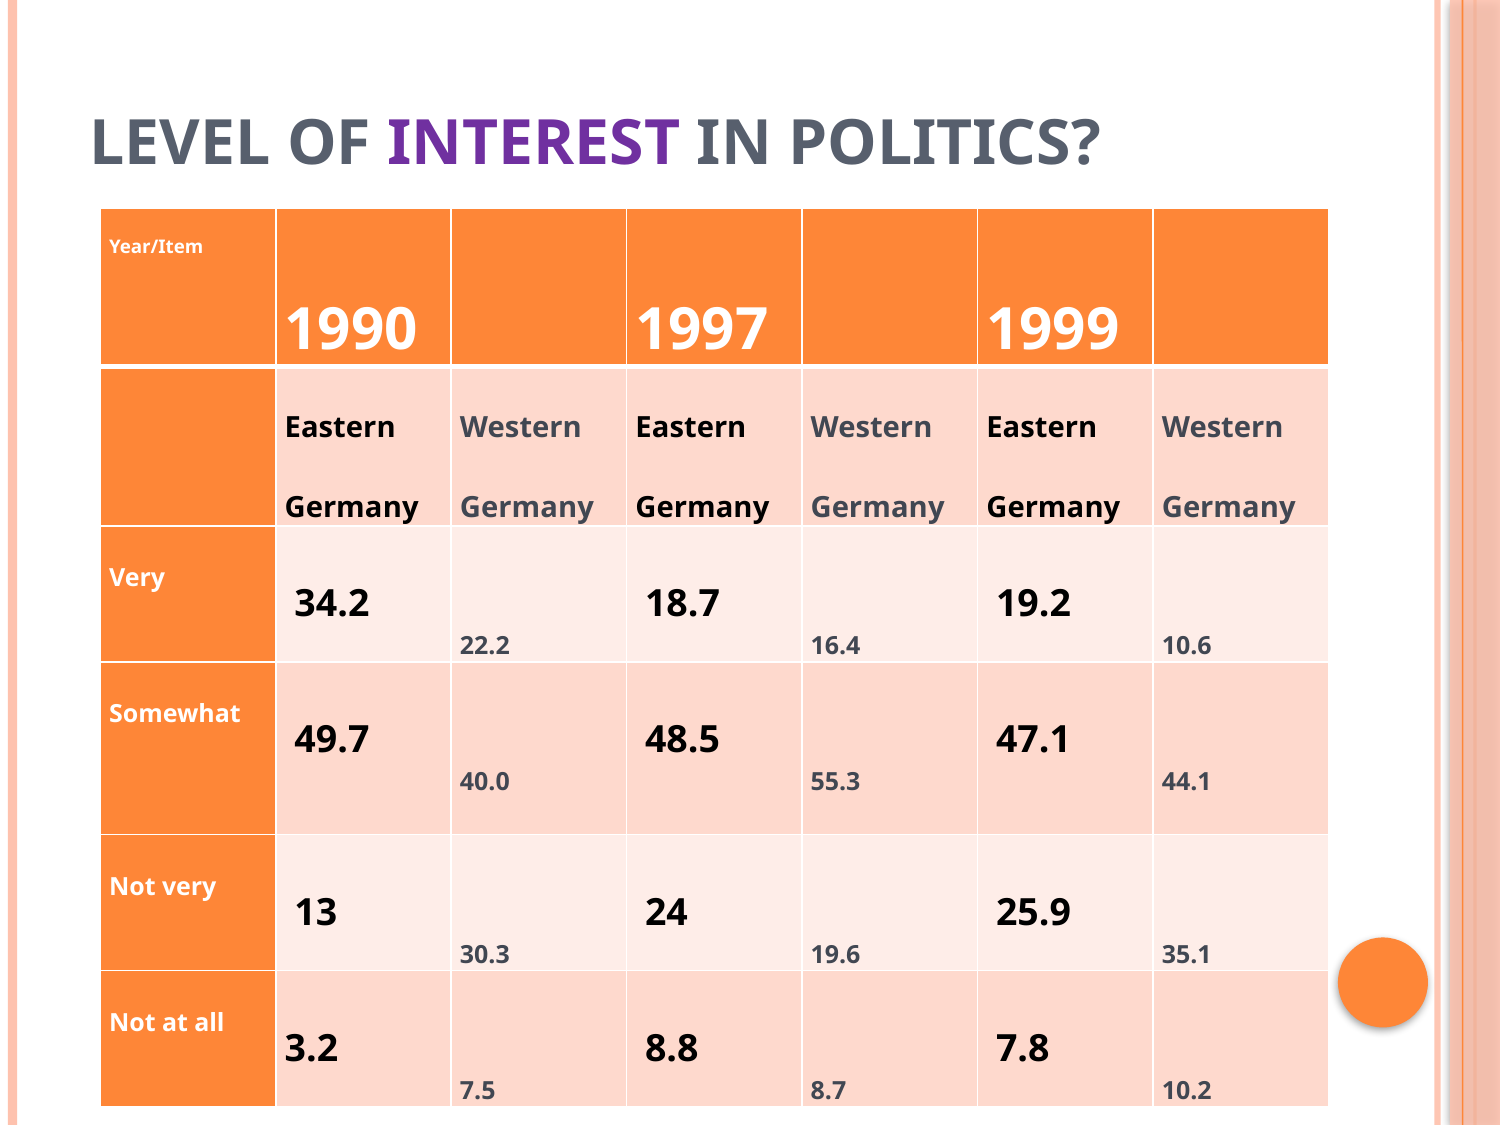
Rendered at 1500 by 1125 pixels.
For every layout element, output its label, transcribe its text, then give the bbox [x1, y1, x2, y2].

table_cell 10.2 [1154, 971, 1328, 1106]
table_cell Somewhat [101, 663, 275, 834]
table_cell 35.1 [1154, 835, 1328, 970]
table_header 1999 [1089, 308, 1117, 349]
table_cell 8.8 [627, 971, 801, 1106]
table_cell 25.9 [978, 835, 1152, 970]
table_cell 44.1 [1154, 663, 1328, 834]
table_header 1999 [1022, 308, 1050, 349]
table_cell 34.2 [277, 527, 450, 661]
table_cell Eastern Germany [978, 369, 1152, 525]
table_header [1154, 209, 1328, 364]
table_cell 7.5 [452, 971, 626, 1106]
table_cell 48.5 [627, 663, 801, 834]
table_cell 8.7 [803, 971, 977, 1106]
table_cell 30.3 [452, 835, 626, 970]
table_header 1997 [627, 209, 801, 364]
table_cell Eastern Germany [627, 369, 801, 525]
table_cell 10.6 [1154, 527, 1328, 661]
table_cell 16.4 [803, 527, 977, 661]
table_header Year/Item [101, 209, 275, 364]
table_cell [101, 369, 275, 525]
title Level of interest in politics? [75, 45, 1300, 185]
table_header [452, 209, 626, 364]
table_cell 19.6 [803, 835, 977, 970]
table_cell Western Germany [452, 369, 626, 525]
table_cell Western Germany [803, 369, 977, 525]
table_cell 18.7 [627, 527, 801, 661]
table_cell Not very [101, 835, 275, 970]
table_cell 40.0 [452, 663, 626, 834]
table_cell Western Germany [1154, 369, 1328, 525]
table_header [803, 209, 977, 364]
table_cell 49.7 [277, 663, 450, 834]
table_cell 22.2 [452, 527, 626, 661]
table_cell Very [101, 527, 275, 661]
table_cell Not at all [101, 971, 275, 1106]
table_cell 55.3 [803, 663, 977, 834]
table_cell Eastern Germany [277, 369, 450, 525]
table_cell 19.2 [978, 527, 1152, 661]
table_header 1990 [277, 209, 450, 364]
table_cell 7.8 [978, 971, 1152, 1106]
table_cell 13 [277, 835, 450, 970]
table_cell 24 [627, 835, 801, 970]
table_cell 47.1 [978, 663, 1152, 834]
table_cell 3.2 [277, 971, 450, 1106]
table_header 1999 [1055, 308, 1083, 349]
table_header 1999 [991, 308, 1010, 348]
